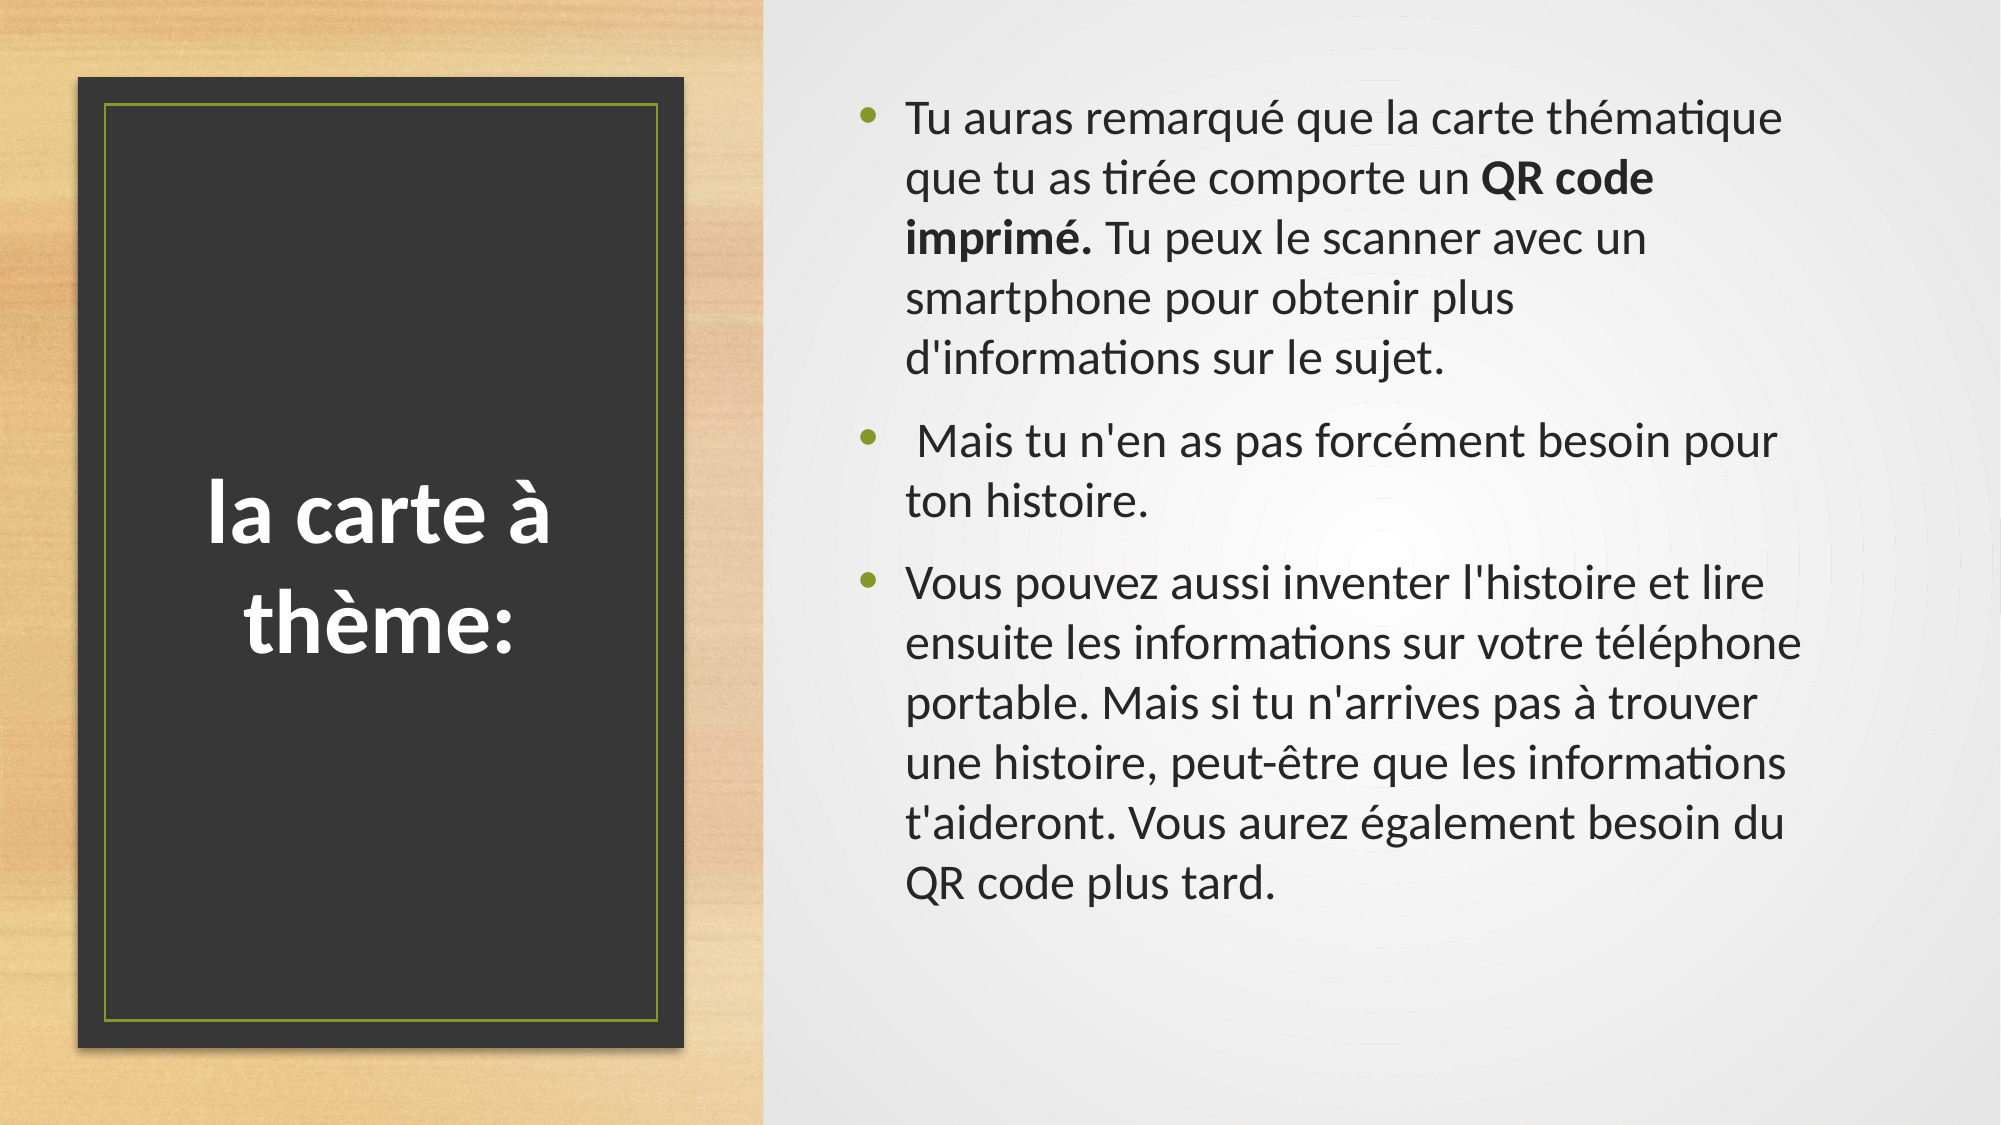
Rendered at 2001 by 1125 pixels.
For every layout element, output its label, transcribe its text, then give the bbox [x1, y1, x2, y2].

text_box [762, 0, 2000, 1125]
text_box [104, 103, 658, 1021]
text_box [77, 76, 685, 1049]
title la carte à thème: [156, 156, 605, 968]
text_box [0, 0, 762, 1125]
list Tu auras remarqué que la carte thématique que tu as tirée comporte un QR code imprimé. Tu peux le scanner avec un smartphone pour obtenir plus d'informations sur le sujet. Mais tu n'en as pas forcément besoin pour ton histoire. Vous pouvez aussi inventer l'histoire et lire ensuite les informations sur votre téléphone portable. Mais si tu n'arrives pas à trouver une histoire, peut-être que les informations t'aideront. Vous aurez également besoin du QR code plus tard. [843, 77, 1820, 964]
